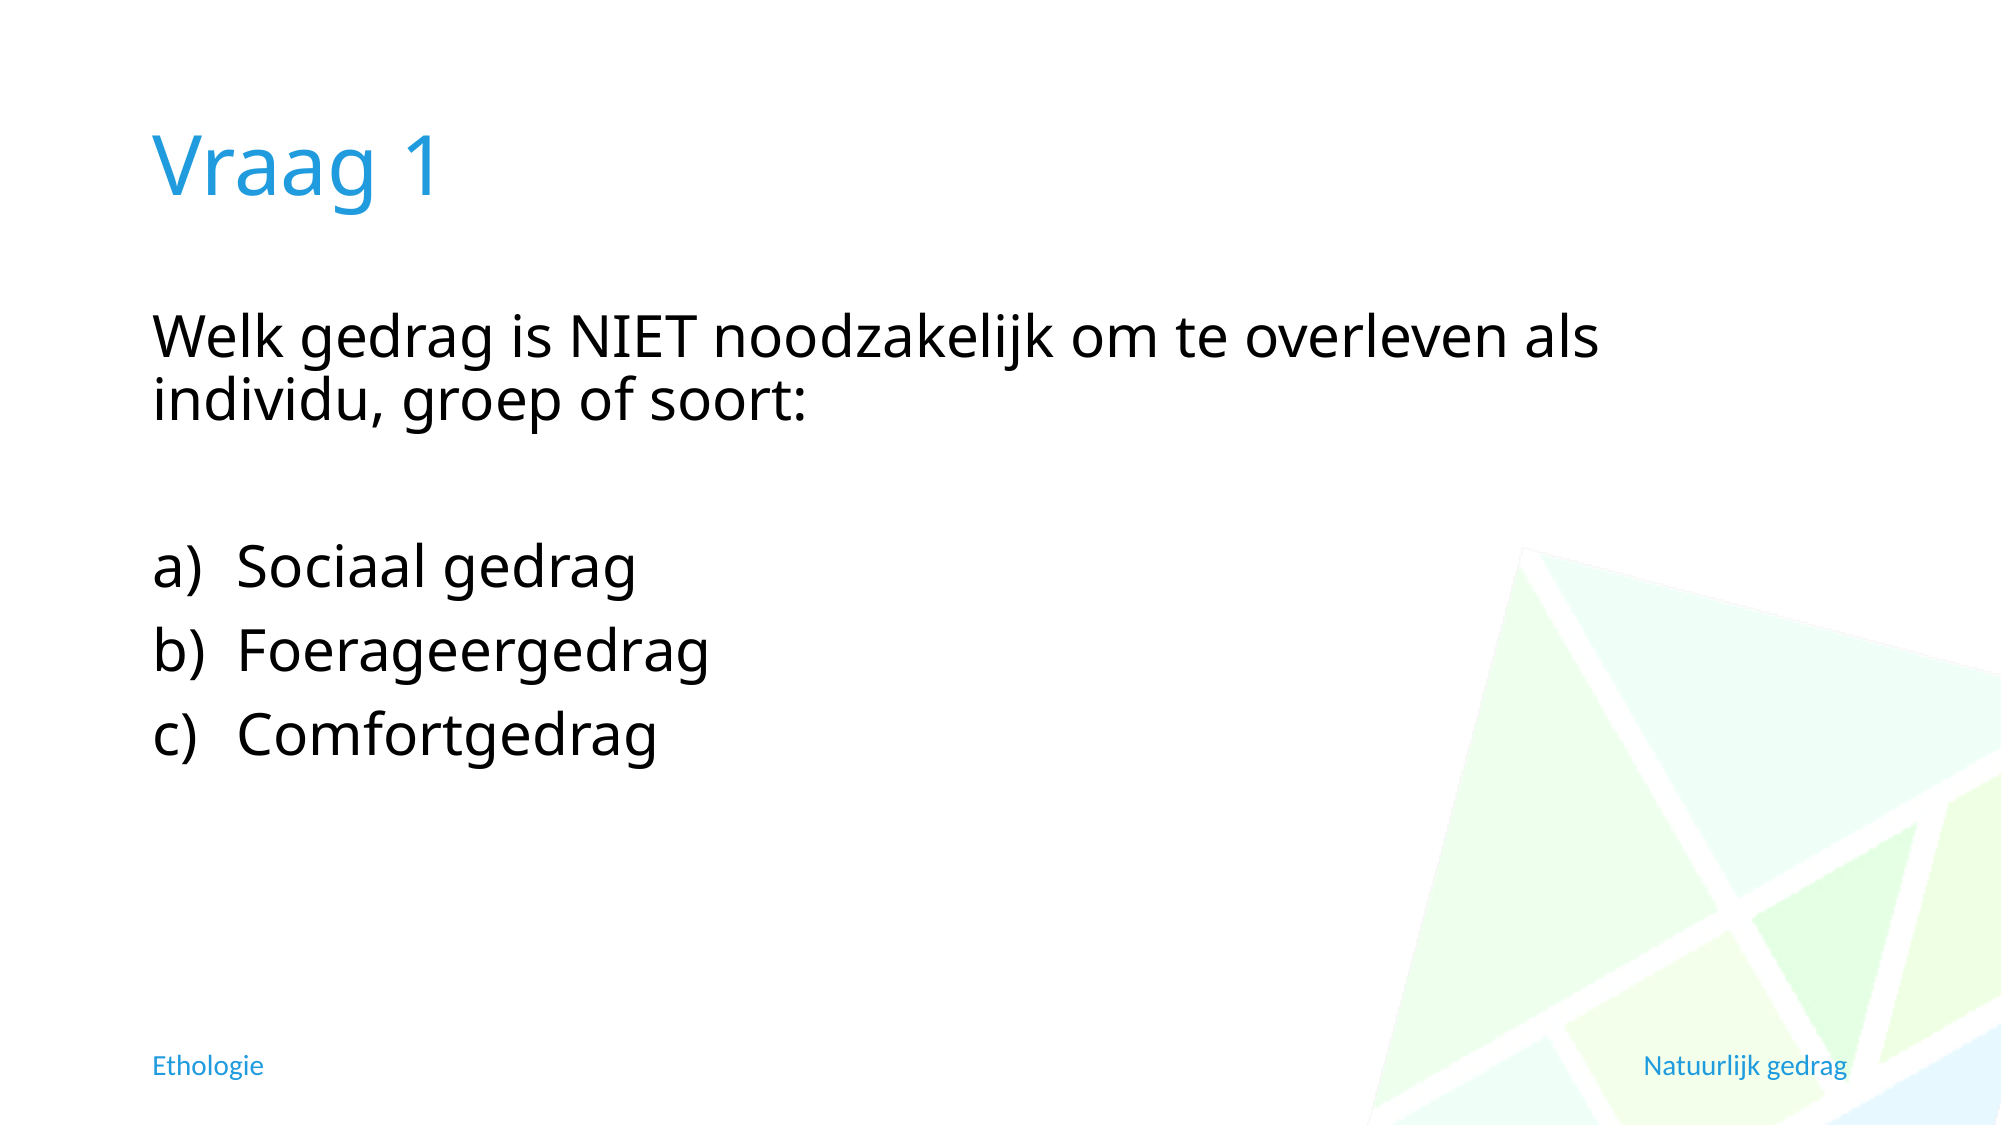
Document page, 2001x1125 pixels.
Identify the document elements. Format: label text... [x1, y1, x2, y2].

list Welk gedrag is NIET noodzakelijk om te overleven als individu, groep of soort: Sociaal gedrag Foerageergedrag Comfortgedrag [137, 299, 1863, 1014]
list Natuurlijk gedrag [1412, 1042, 1863, 1103]
list Ethologie [137, 1042, 588, 1103]
title Vraag 1 [137, 59, 1863, 278]
